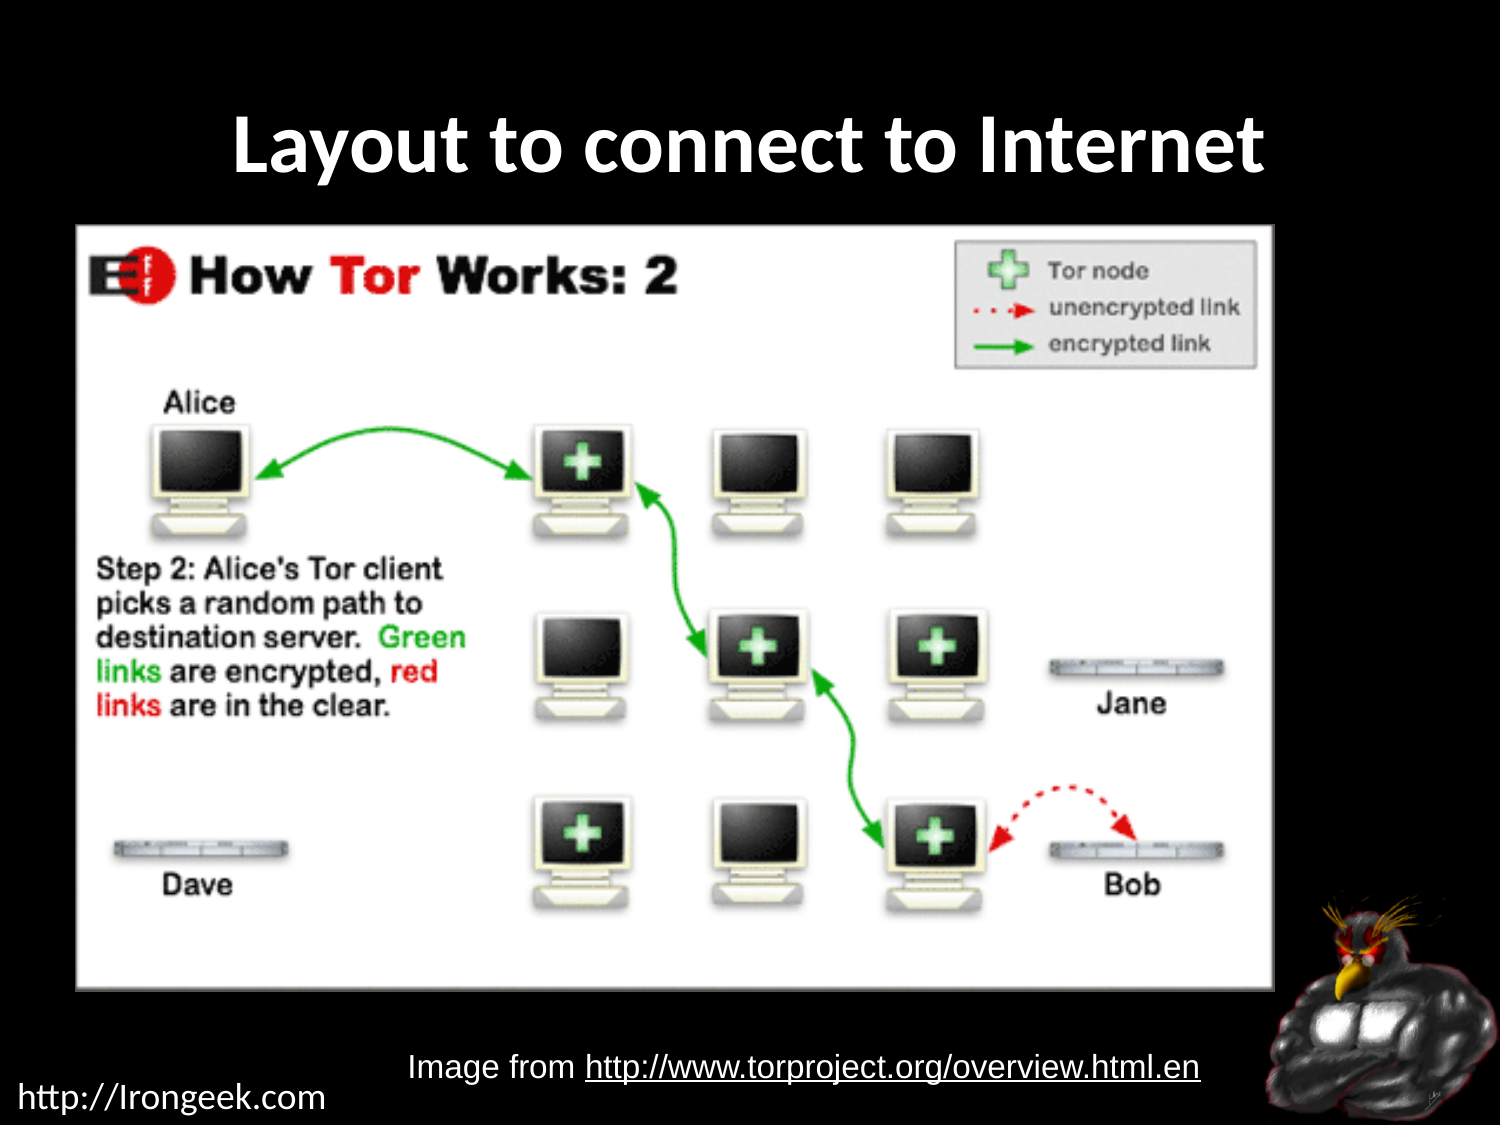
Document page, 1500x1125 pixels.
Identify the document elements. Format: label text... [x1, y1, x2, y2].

title Layout to connect to Internet [75, 45, 1425, 233]
text_box Image from http://www.torproject.org/overview.html.en [392, 1037, 1226, 1093]
picture [74, 224, 1500, 1125]
